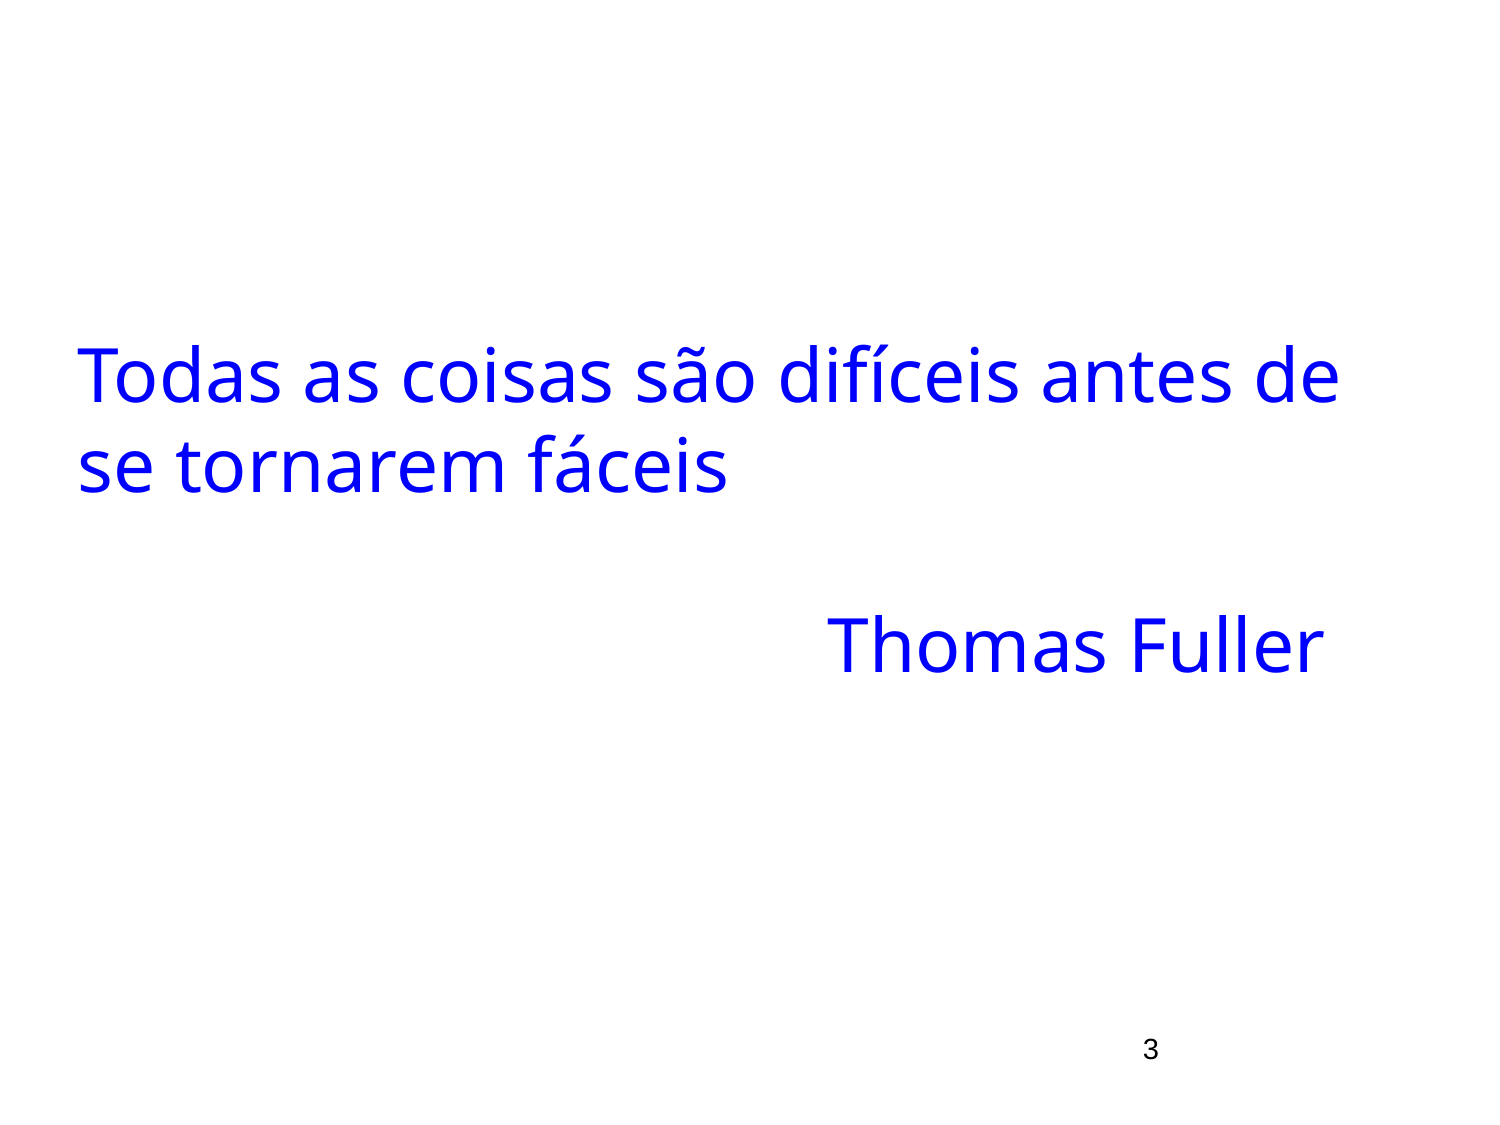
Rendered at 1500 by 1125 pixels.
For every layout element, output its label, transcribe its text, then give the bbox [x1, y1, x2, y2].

slide_number 3 [1127, 1023, 1478, 1102]
title Todas as coisas são difíceis antes de se tornarem fáceis Thomas Fuller [62, 311, 1438, 704]
